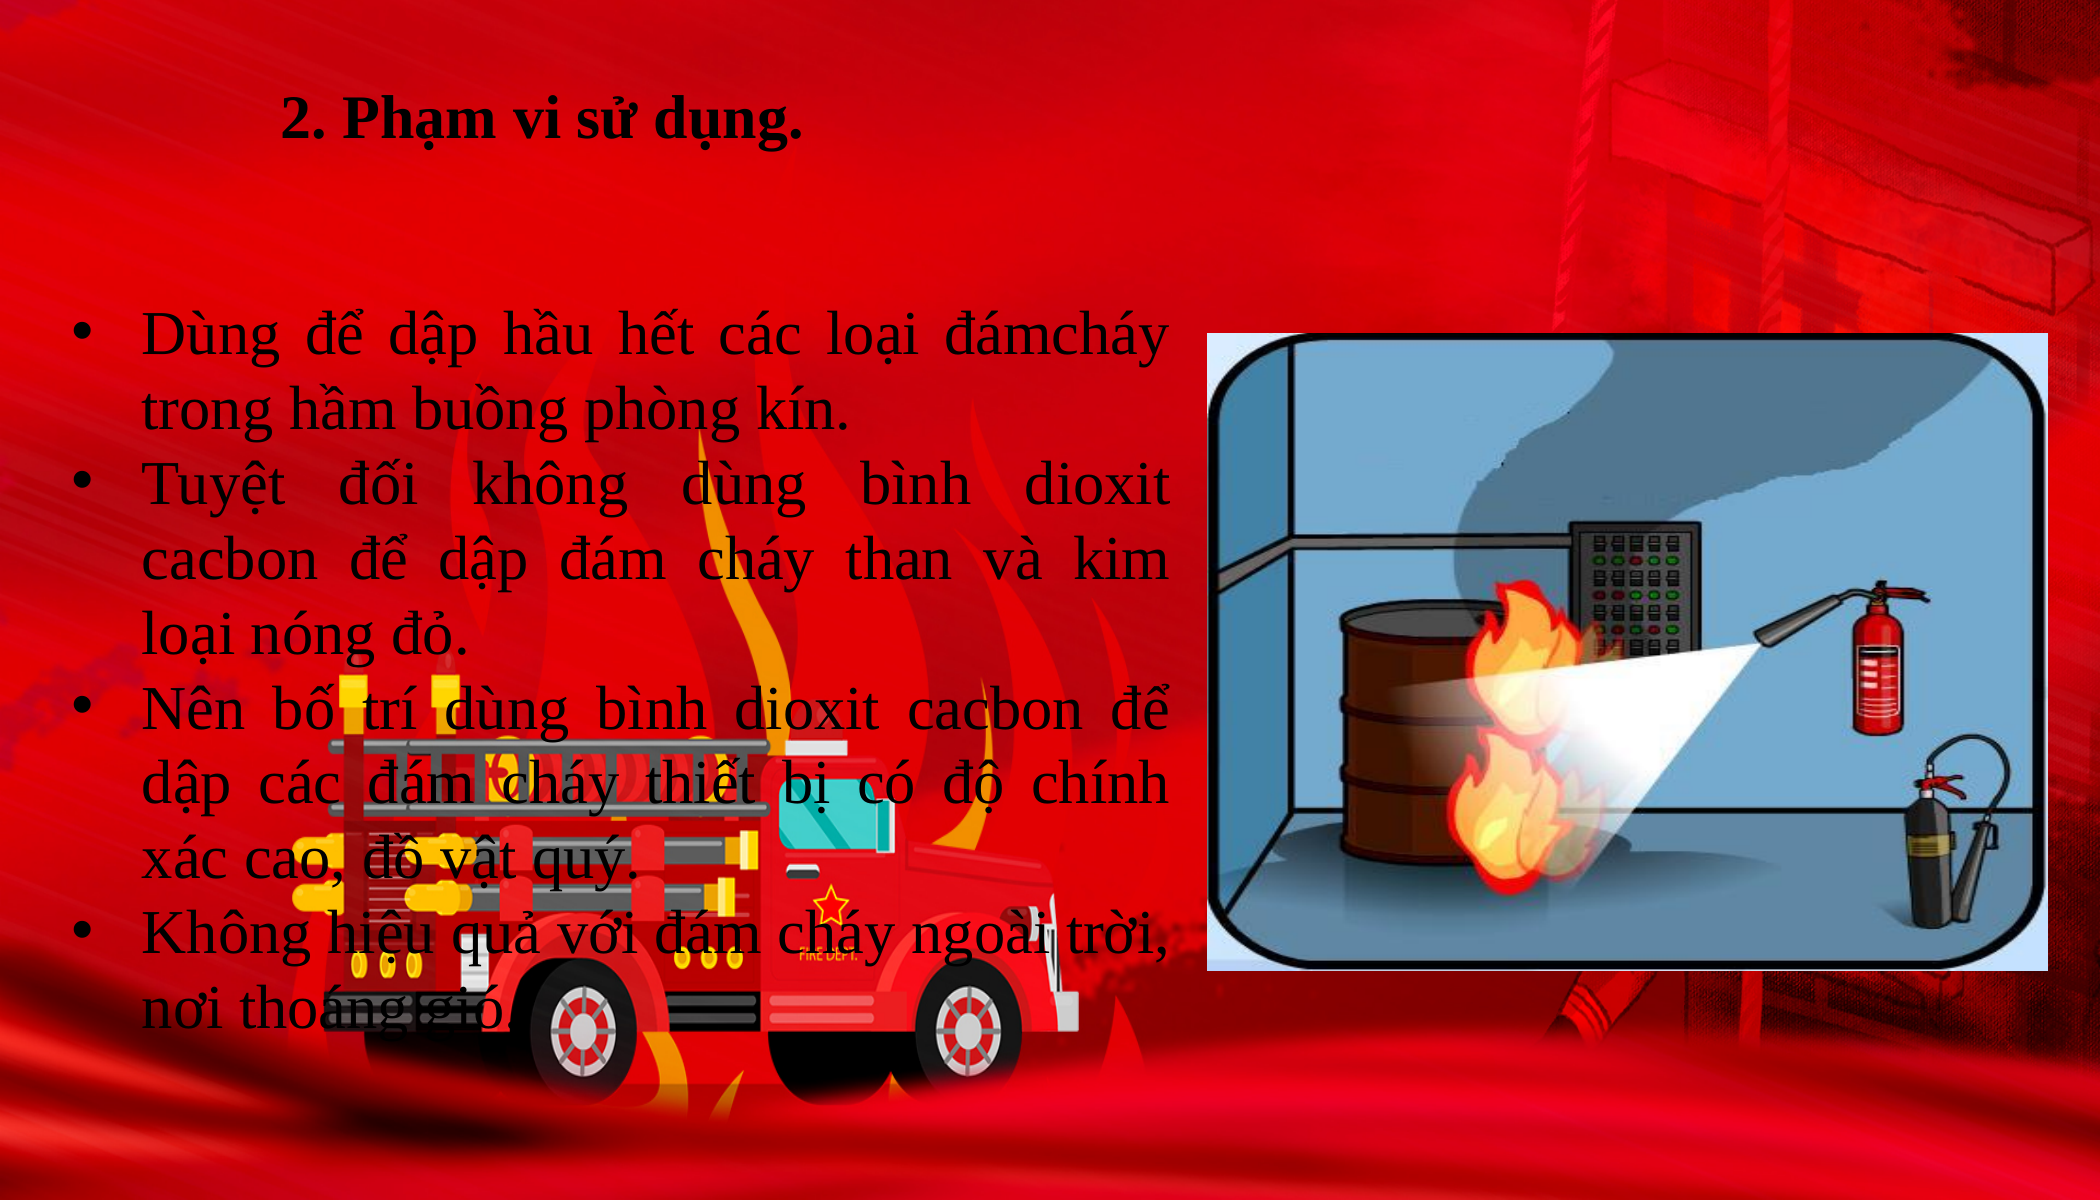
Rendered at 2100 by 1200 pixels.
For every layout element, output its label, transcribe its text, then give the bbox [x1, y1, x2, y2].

text_box Dùng để dập hầu hết các loại đámcháy trong hầm buồng phòng kín. Tuyệt đối không dùng bình dioxit cacbon để dập đám cháy than và kim loại nóng đỏ. Nên bố trí dùng bình dioxit cacbon để dập các đám cháy thiết bị có độ chính xác cao, đồ vật quý. Không hiệu quả với đám cháy ngoài trời, nơi thoáng gió. [52, 199, 1190, 1134]
picture [0, 0, 2100, 1200]
list 2. Phạm vi sử dụng. [105, 66, 980, 160]
